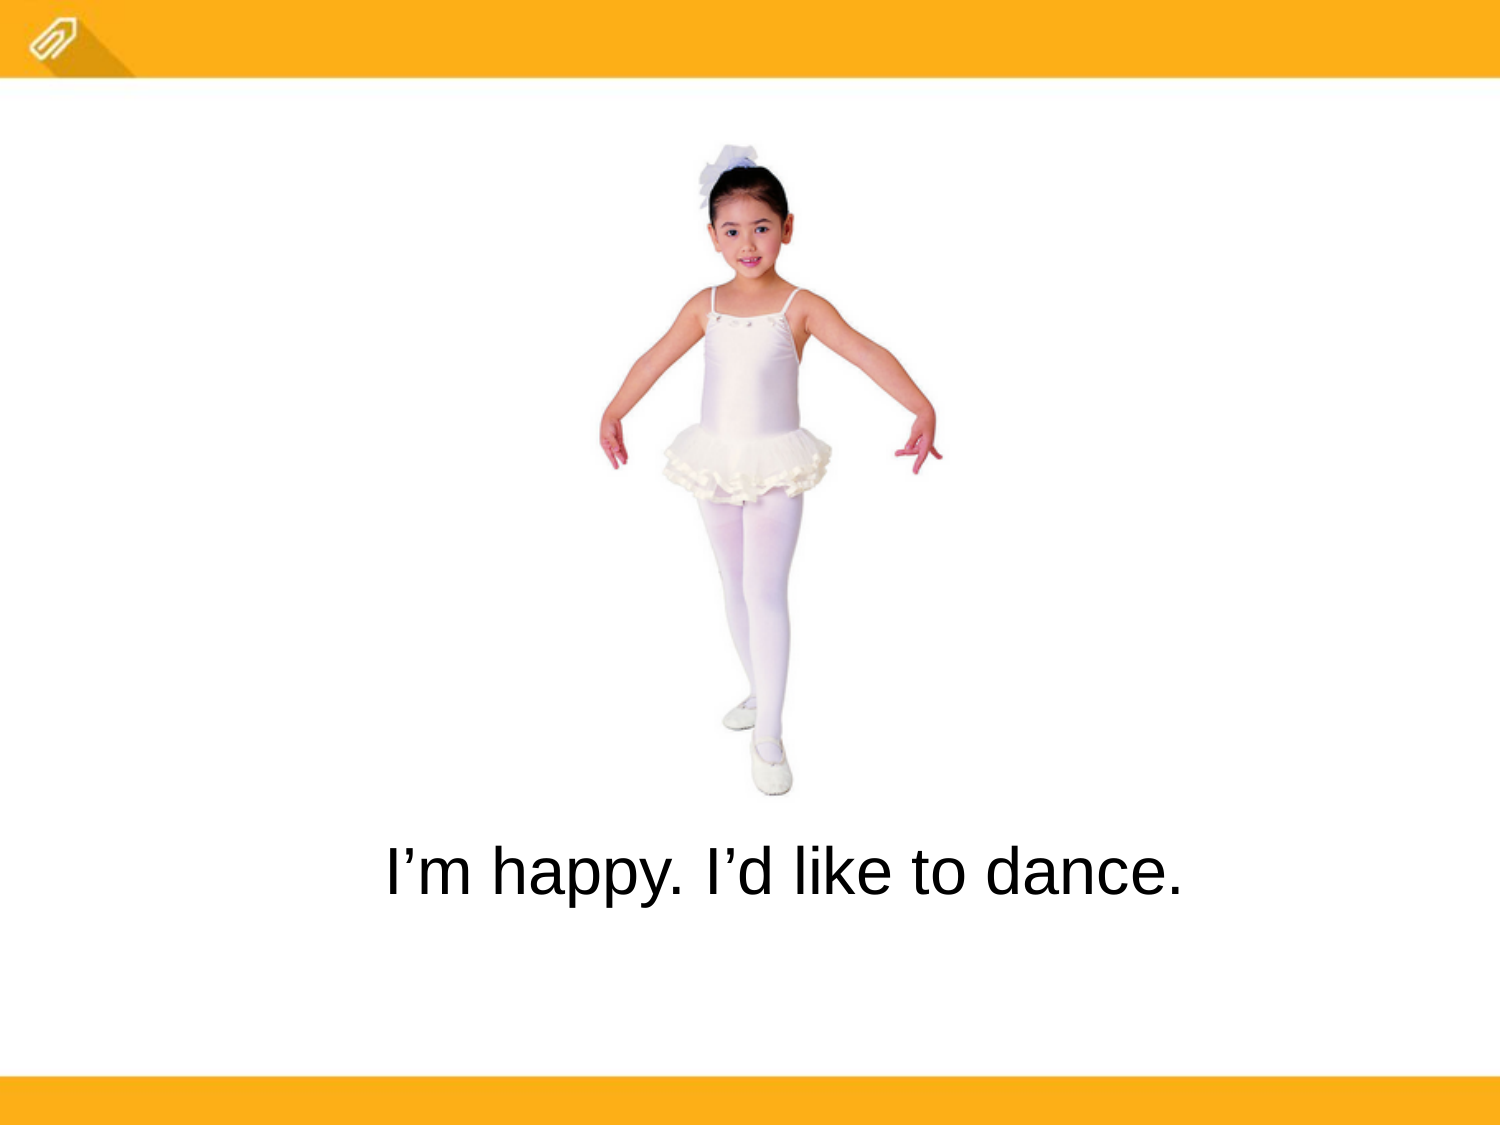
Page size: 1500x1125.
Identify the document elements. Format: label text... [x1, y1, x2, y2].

text_box I’m happy. I’d like to dance. [152, 820, 1418, 915]
picture [0, 0, 1500, 1125]
